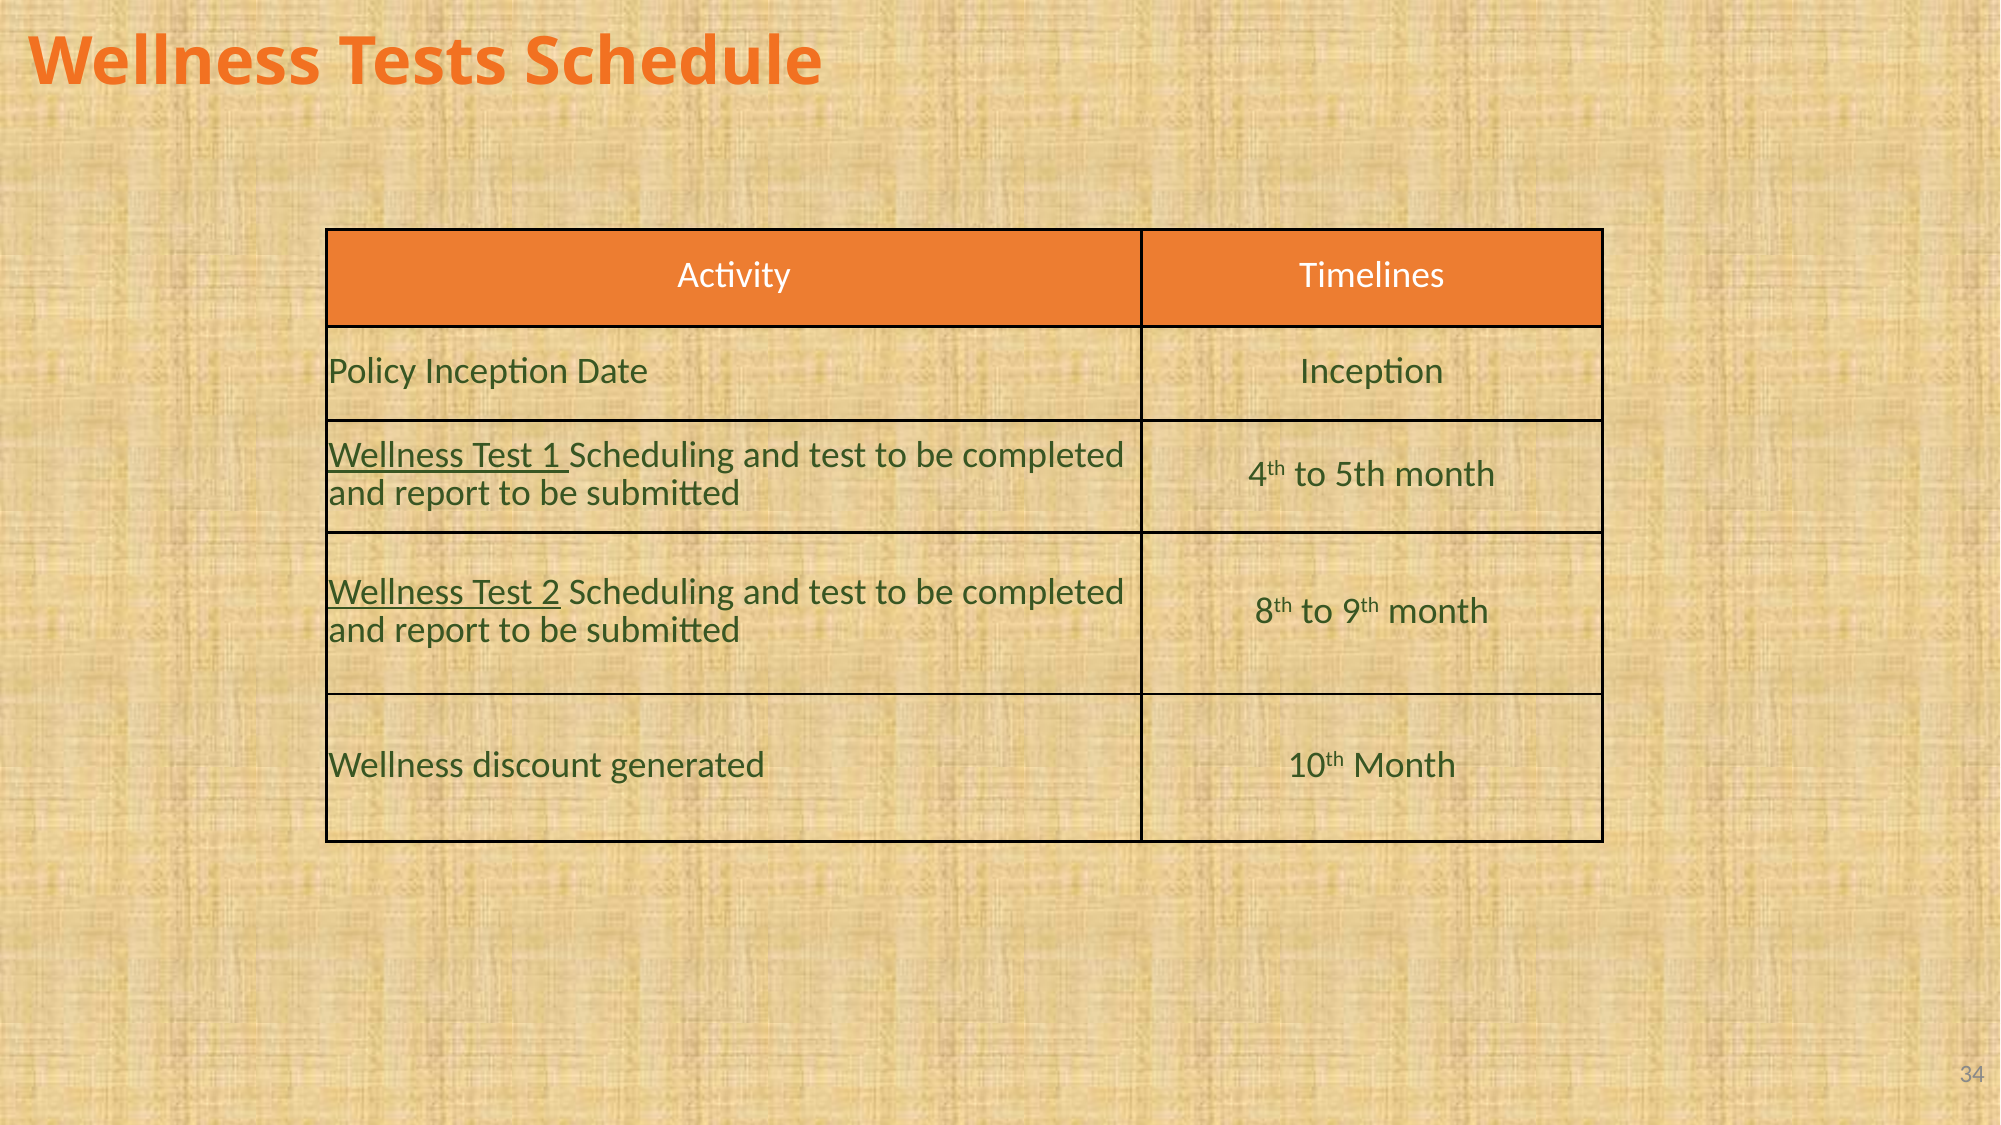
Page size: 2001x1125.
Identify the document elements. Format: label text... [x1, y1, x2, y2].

table_cell 8th to 9th month [1143, 534, 1601, 693]
picture [0, 0, 2001, 1125]
table_cell Wellness Test 1 Scheduling and test to be completed and report to be submitted [328, 422, 1140, 531]
table_header Timelines [1143, 231, 1601, 325]
table_cell Wellness Test 2 Scheduling and test to be completed and report to be submitted [328, 534, 1140, 693]
table_cell Wellness discount generated [328, 695, 1140, 840]
table_cell Policy Inception Date [328, 328, 1140, 419]
table_header Activity [328, 231, 1140, 325]
table_cell 4th to 5th month [1143, 422, 1601, 531]
table_cell 10th Month [1143, 695, 1601, 840]
table_cell Inception [1143, 328, 1601, 419]
title Wellness Tests Schedule [17, 28, 1818, 99]
slide_number 34 [1550, 1042, 2000, 1103]
